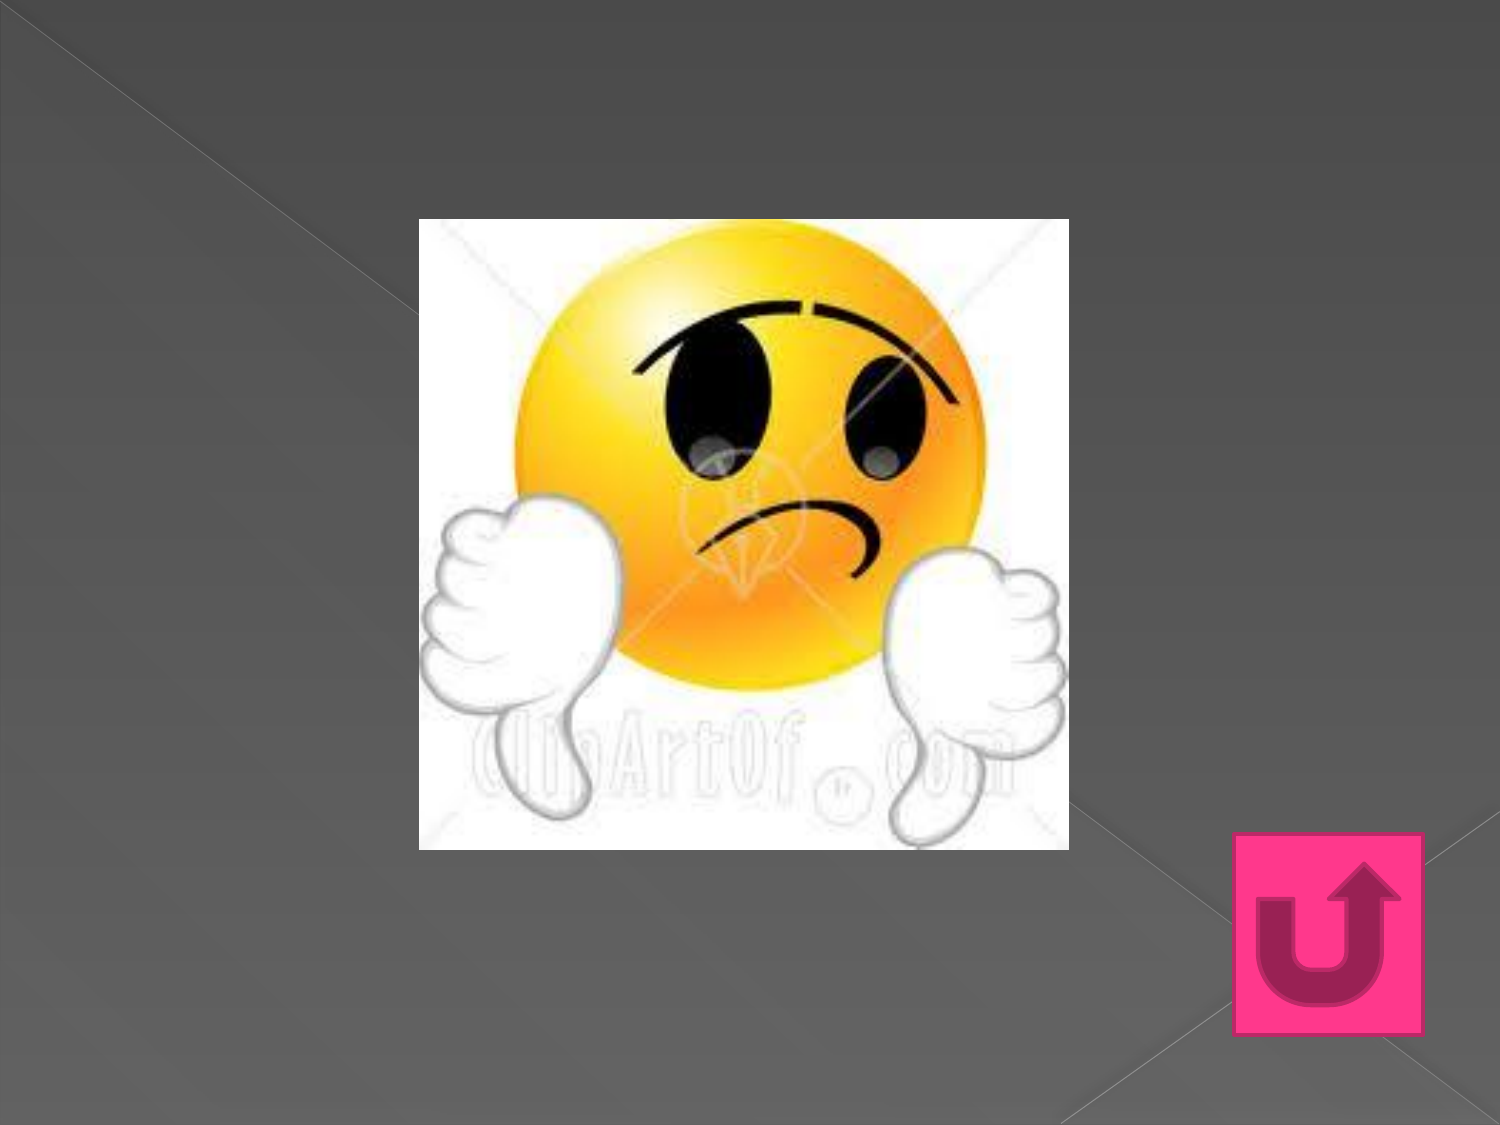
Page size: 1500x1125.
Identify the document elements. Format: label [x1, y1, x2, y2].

picture [418, 219, 1070, 850]
text_box [1232, 832, 1425, 1037]
